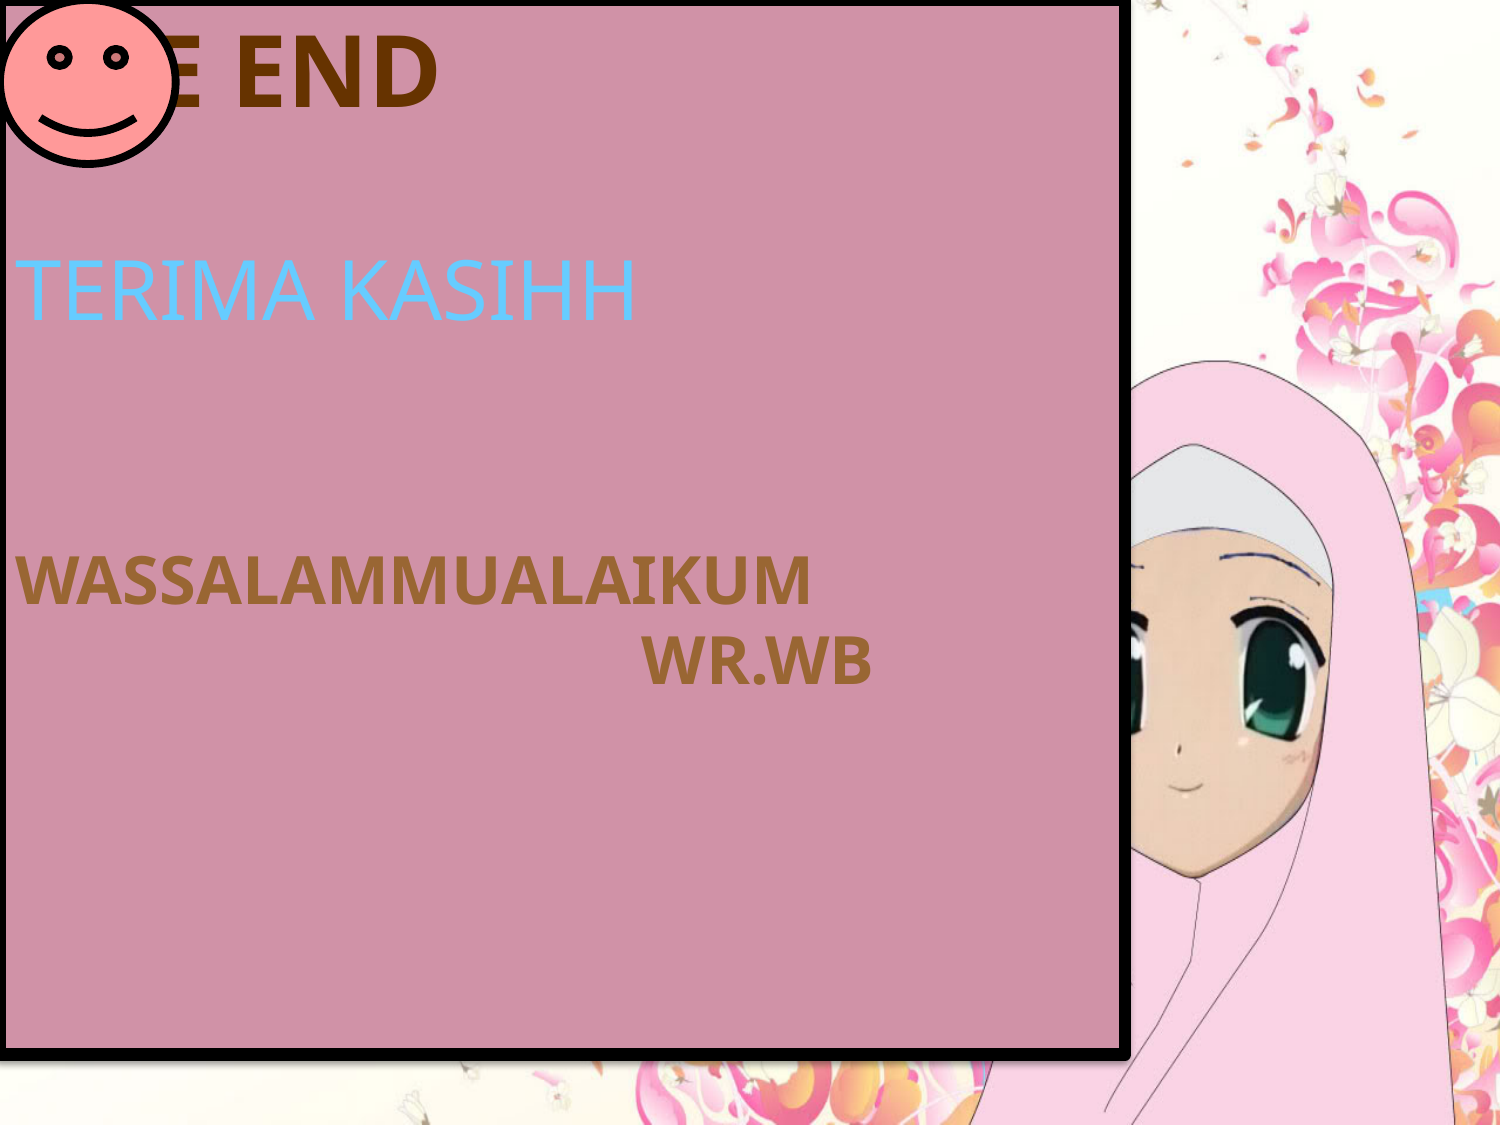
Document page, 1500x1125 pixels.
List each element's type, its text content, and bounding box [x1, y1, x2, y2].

picture [0, 0, 1500, 1125]
text_box [0, 0, 180, 168]
list THE END TERIMA KASIHH WASSALAMMUALAIKUM WR.WB [0, 0, 1129, 1059]
